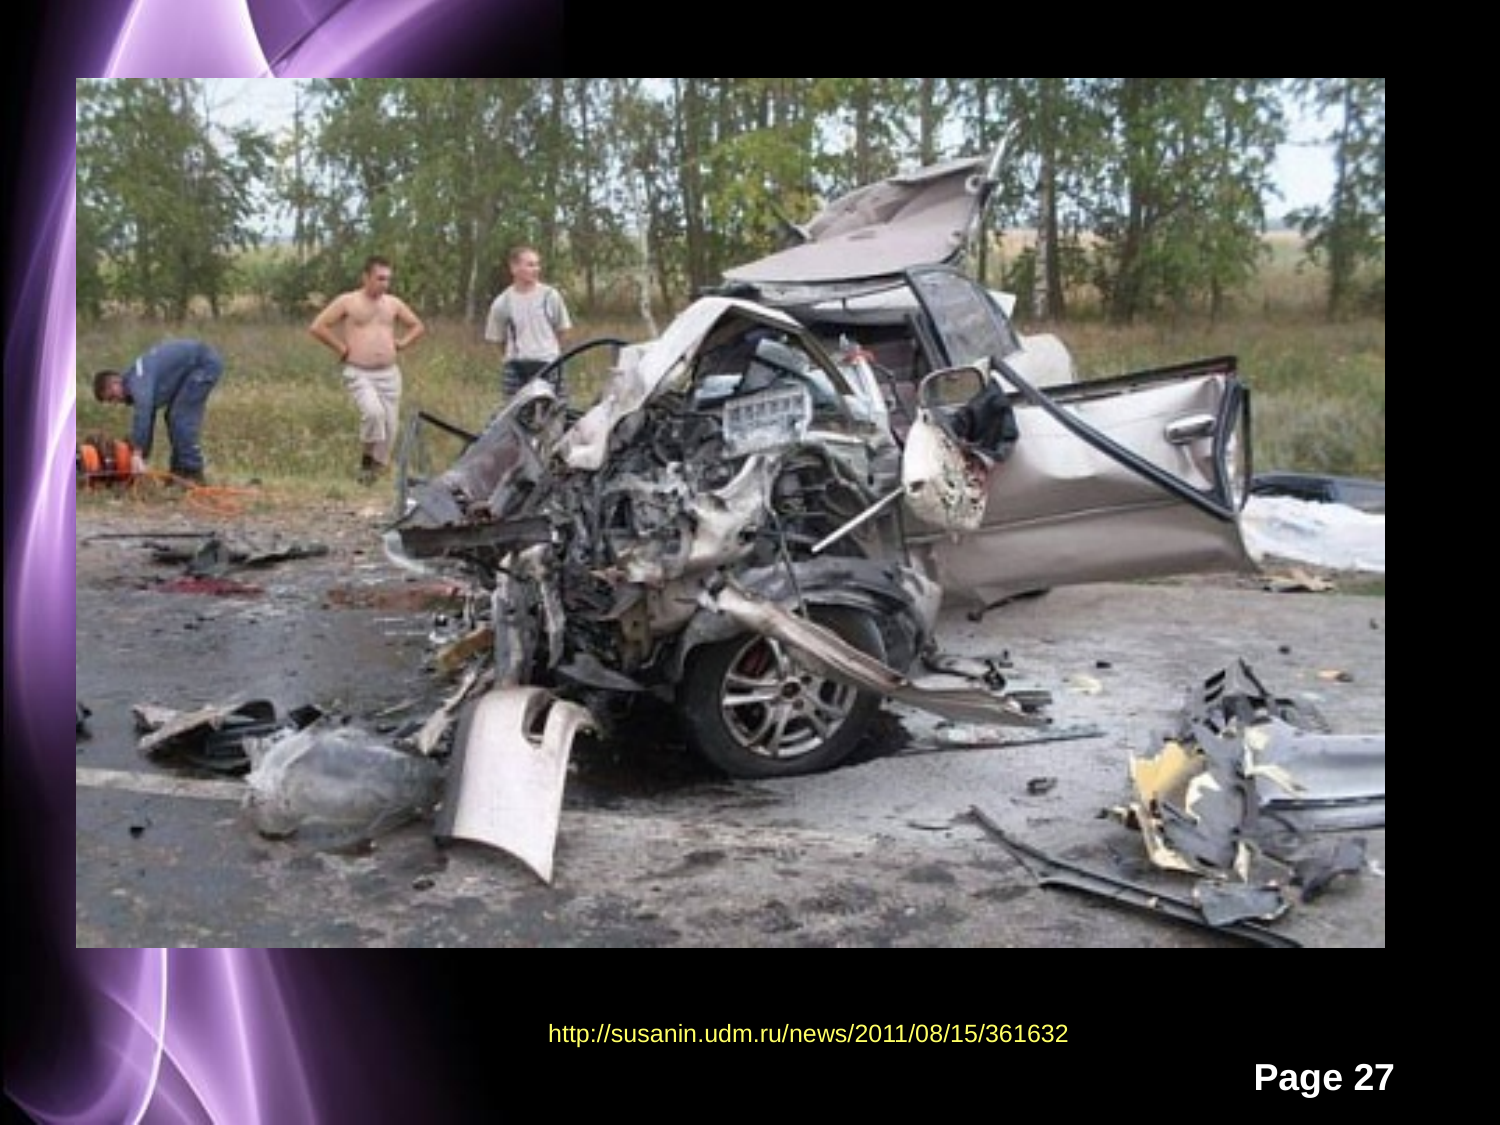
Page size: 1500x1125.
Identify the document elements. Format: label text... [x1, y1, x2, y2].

text_box http://susanin.udm.ru/news/2011/08/15/361632 [383, 1010, 1235, 1055]
picture [0, 0, 1500, 1125]
